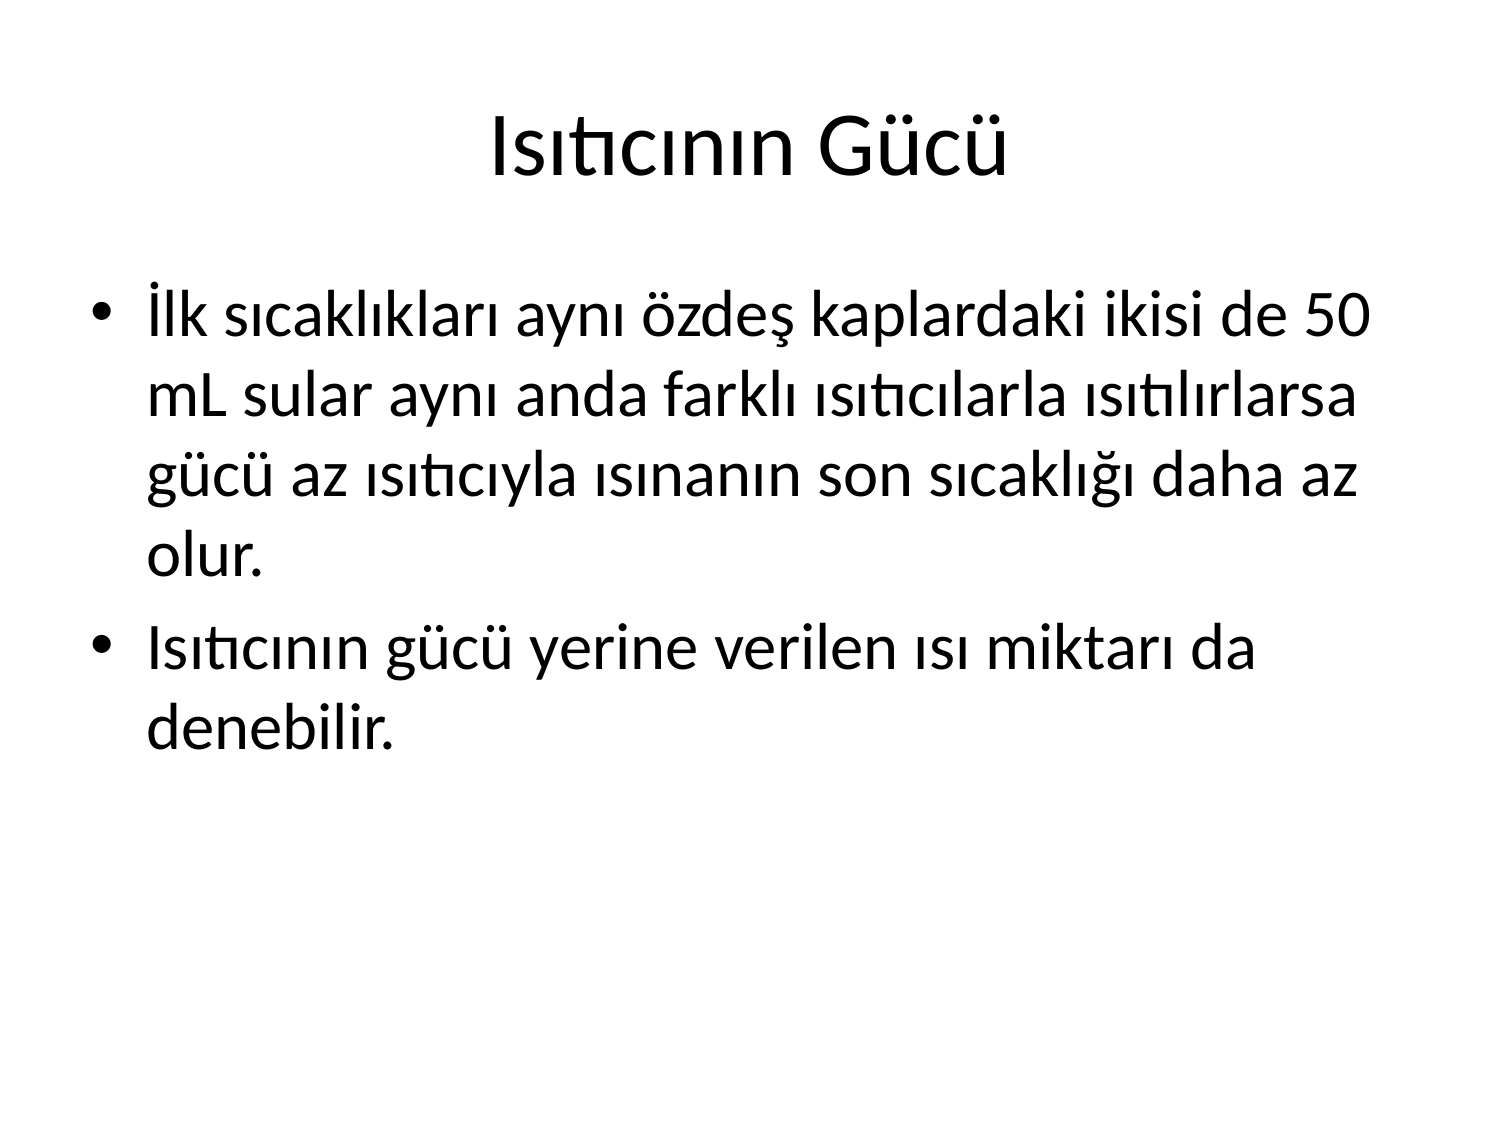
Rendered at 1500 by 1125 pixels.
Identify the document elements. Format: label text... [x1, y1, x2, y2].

list İlk sıcaklıkları aynı özdeş kaplardaki ikisi de 50 mL sular aynı anda farklı ısıtıcılarla ısıtılırlarsa gücü az ısıtıcıyla ısınanın son sıcaklığı daha az olur. Isıtıcının gücü yerine verilen ısı miktarı da denebilir. [75, 262, 1425, 1005]
title Isıtıcının Gücü [75, 45, 1425, 233]
